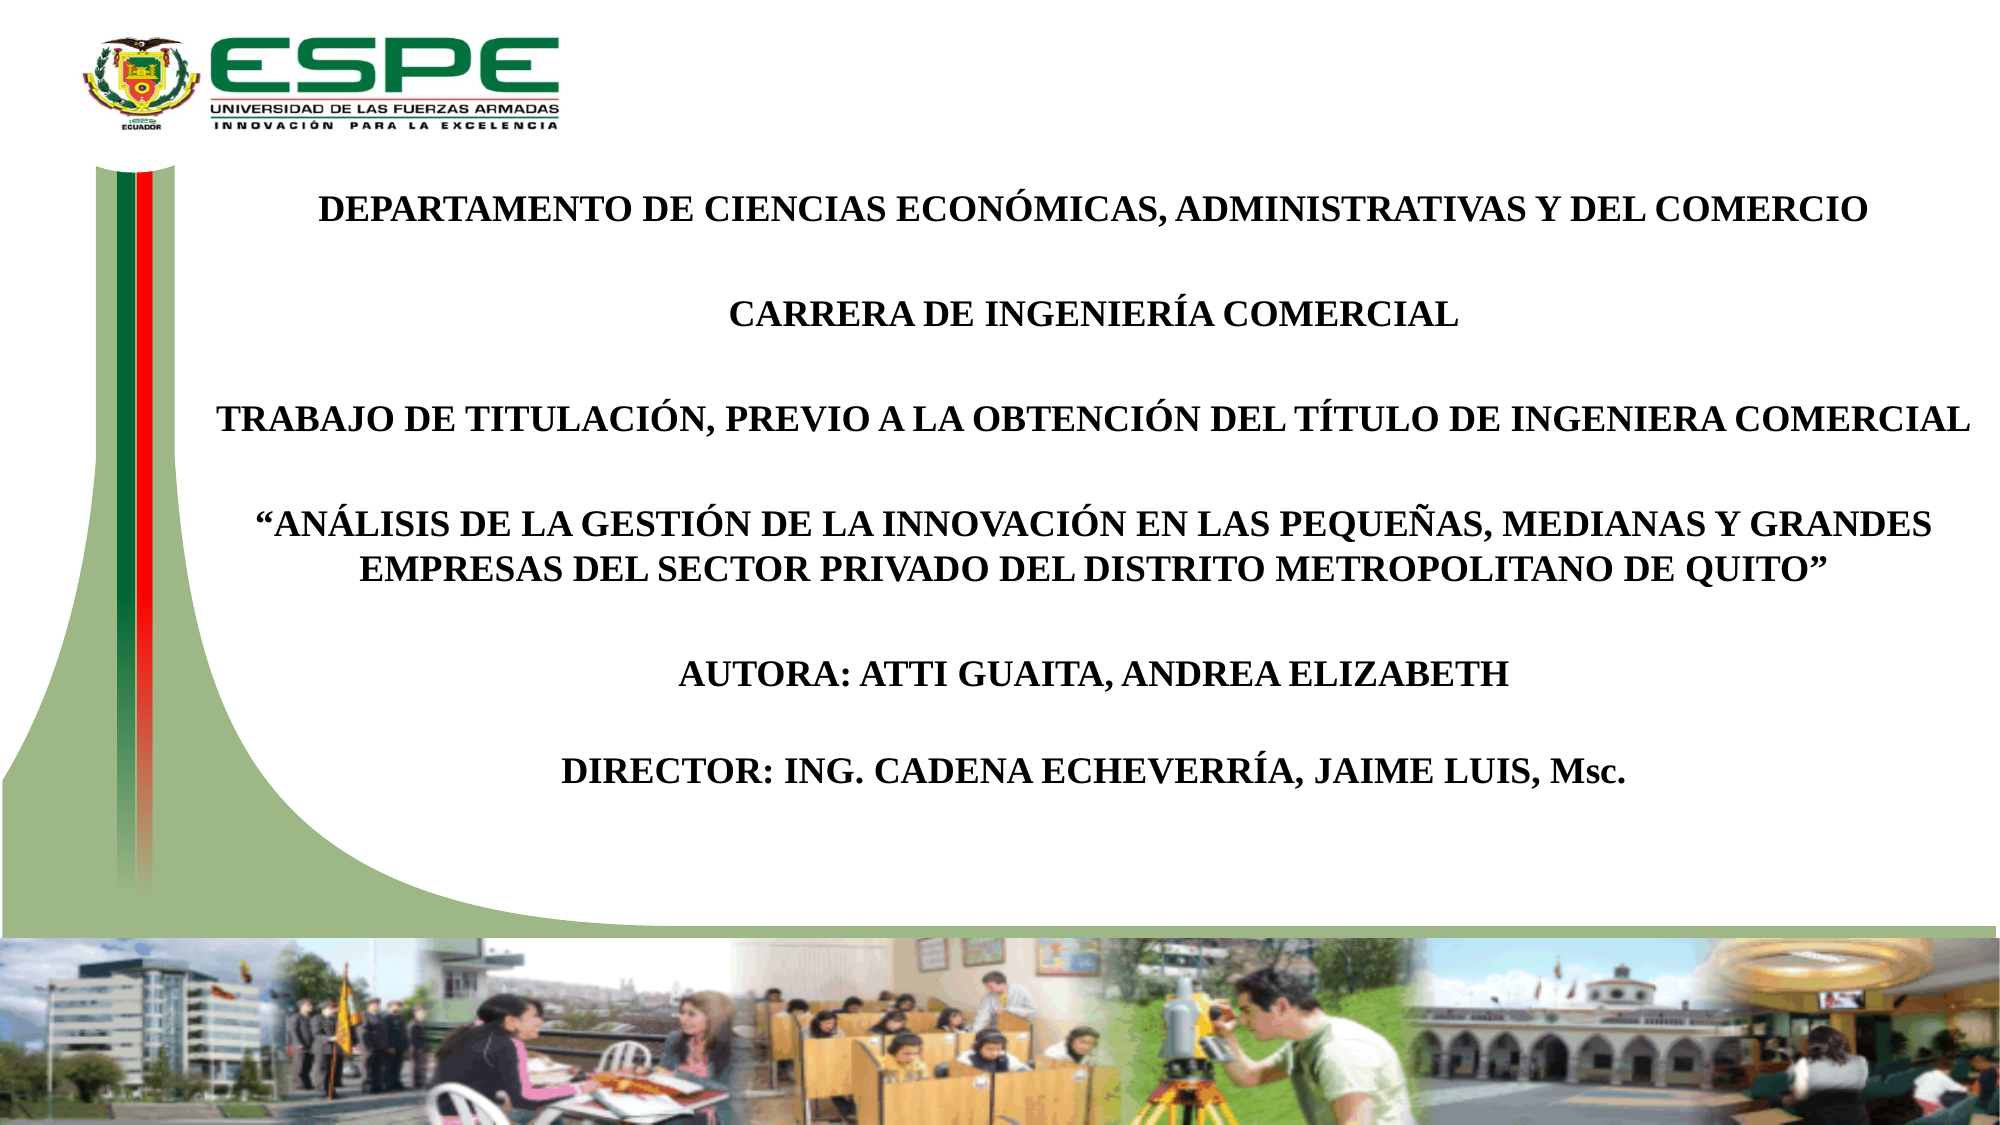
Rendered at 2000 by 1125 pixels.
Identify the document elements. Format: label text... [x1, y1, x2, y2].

picture [0, 938, 2000, 1125]
text_box DEPARTAMENTO DE CIENCIAS ECONÓMICAS, ADMINISTRATIVAS Y DEL COMERCIO CARRERA DE INGENIERÍA COMERCIAL TRABAJO DE TITULACIÓN, PREVIO A LA OBTENCIÓN DEL TÍTULO DE INGENIERA COMERCIAL “ANÁLISIS DE LA GESTIÓN DE LA INNOVACIÓN EN LAS PEQUEÑAS, MEDIANAS Y GRANDES EMPRESAS DEL SECTOR PRIVADO DEL DISTRITO METROPOLITANO DE QUITO” AUTORA: ATTI GUAITA, ANDREA ELIZABETH DIRECTOR: ING. CADENA ECHEVERRÍA, JAIME LUIS, Msc. [188, 128, 2000, 1000]
picture [7, 30, 638, 134]
